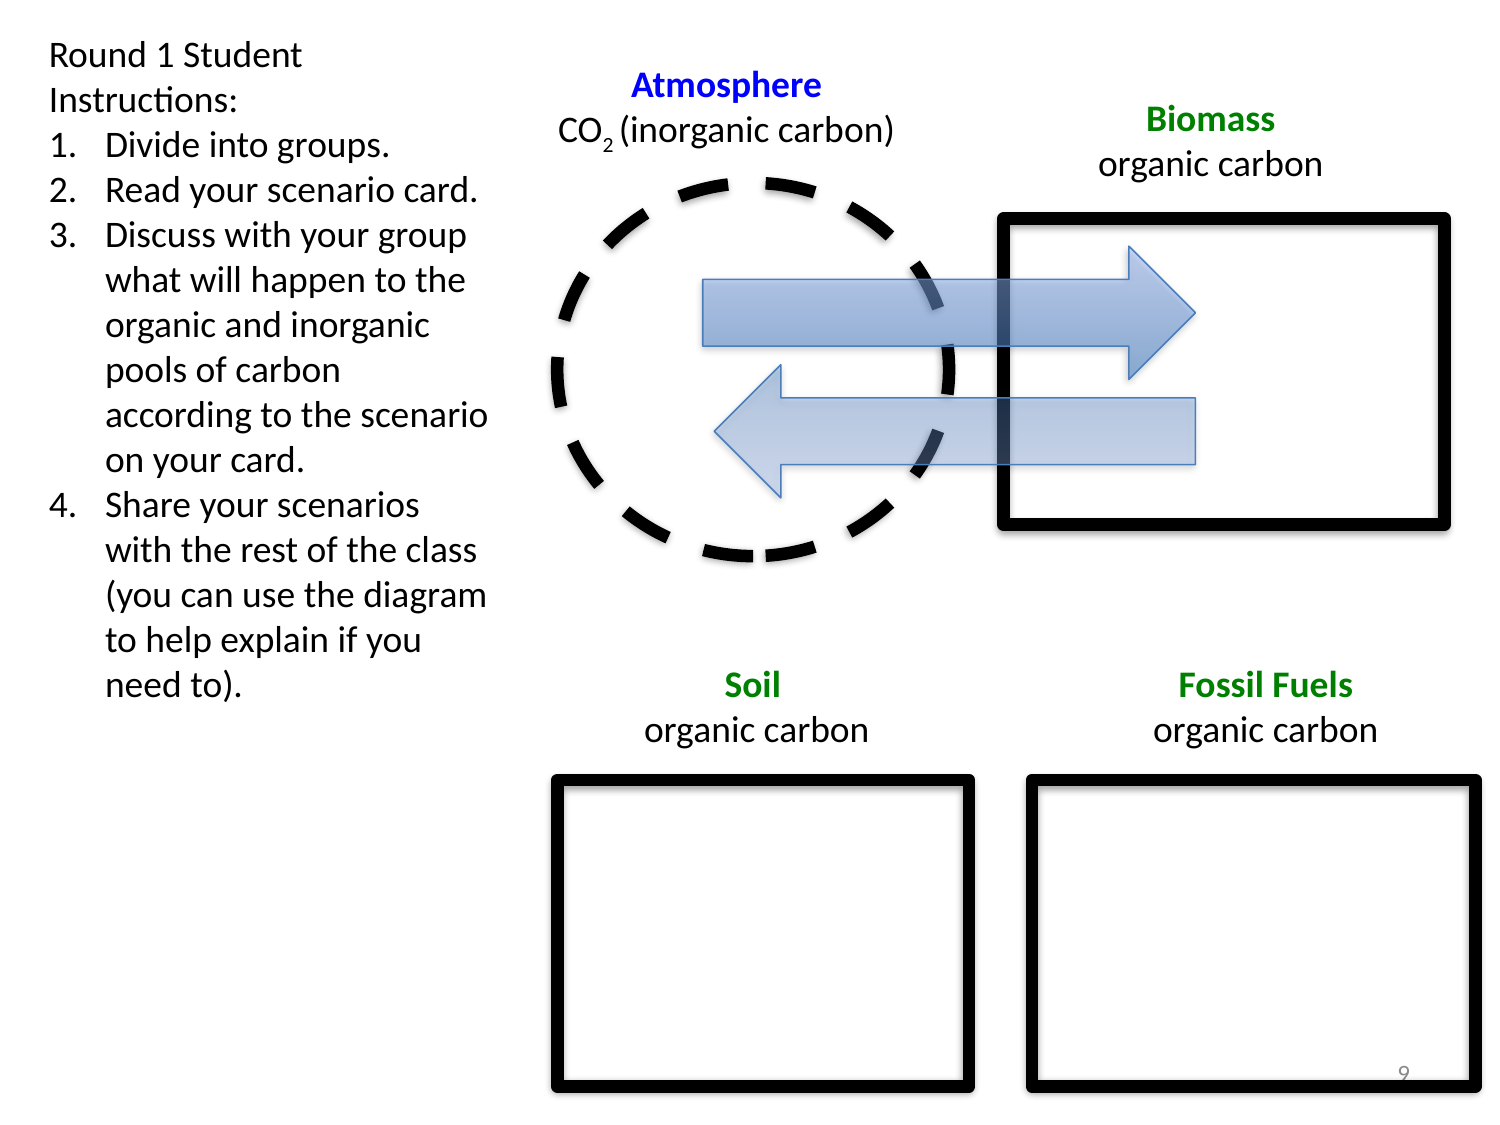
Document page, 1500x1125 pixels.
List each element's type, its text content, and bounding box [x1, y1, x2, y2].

text_box [1031, 779, 1476, 1087]
text_box Biomass organic carbon [1031, 89, 1390, 189]
text_box [556, 779, 970, 1087]
text_box [1003, 218, 1445, 525]
slide_number 9 [1074, 1042, 1425, 1103]
text_box Fossil Fuels organic carbon [1031, 654, 1500, 755]
text_box [556, 182, 950, 557]
text_box Soil organic carbon [545, 654, 969, 755]
text_box [701, 245, 1196, 381]
text_box Atmosphere CO2 (inorganic carbon) [504, 55, 950, 162]
text_box Round 1 Student Instructions: Divide into groups. Read your scenario card. Discuss with your group what will happen to the organic and inorganic pools of carbon according to the scenario on your card. Share your scenarios with the rest of the class (you can use the diagram to help explain if you need to). [34, 23, 504, 713]
text_box [713, 363, 1197, 499]
